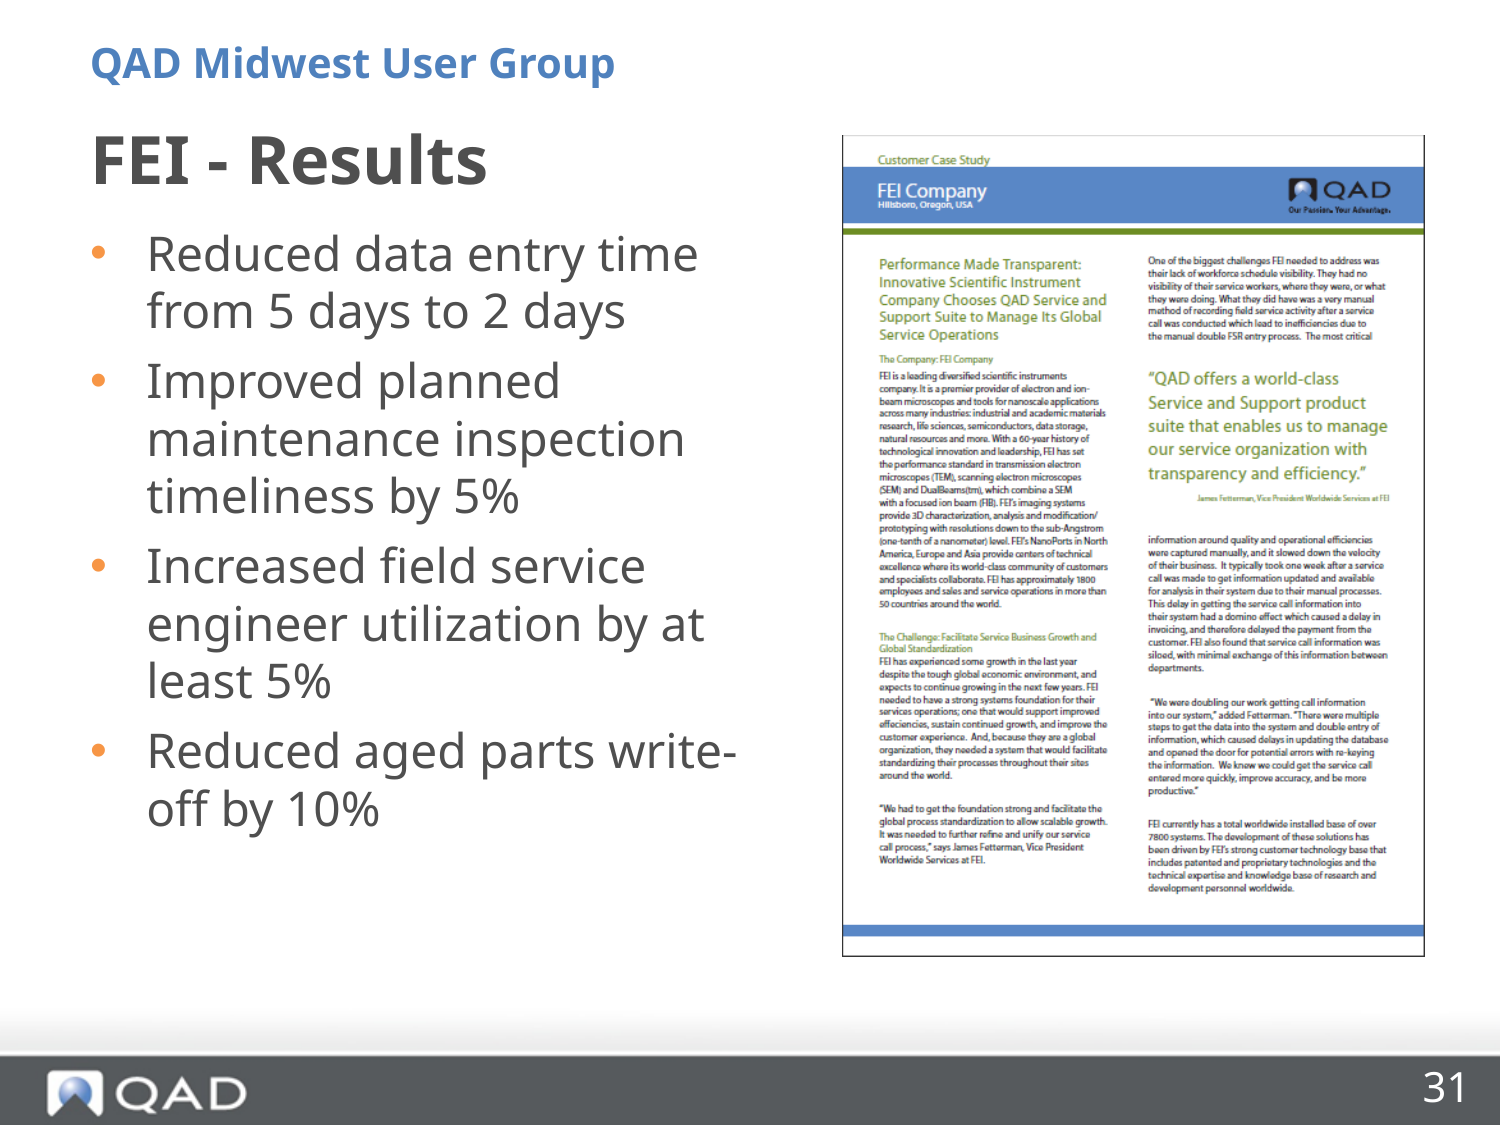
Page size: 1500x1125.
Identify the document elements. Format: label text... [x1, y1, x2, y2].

title FEI - Results [74, 99, 1426, 217]
slide_number 31 [1135, 1059, 1486, 1120]
text_box QAD Midwest User Group [74, 29, 1425, 100]
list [842, 135, 1426, 957]
text_box Reduced data entry time from 5 days to 2 days Improved planned maintenance inspection timeliness by 5% Increased field service engineer utilization by at least 5% Reduced aged parts write-off by 10% [75, 215, 794, 1037]
picture [0, 987, 1500, 1125]
